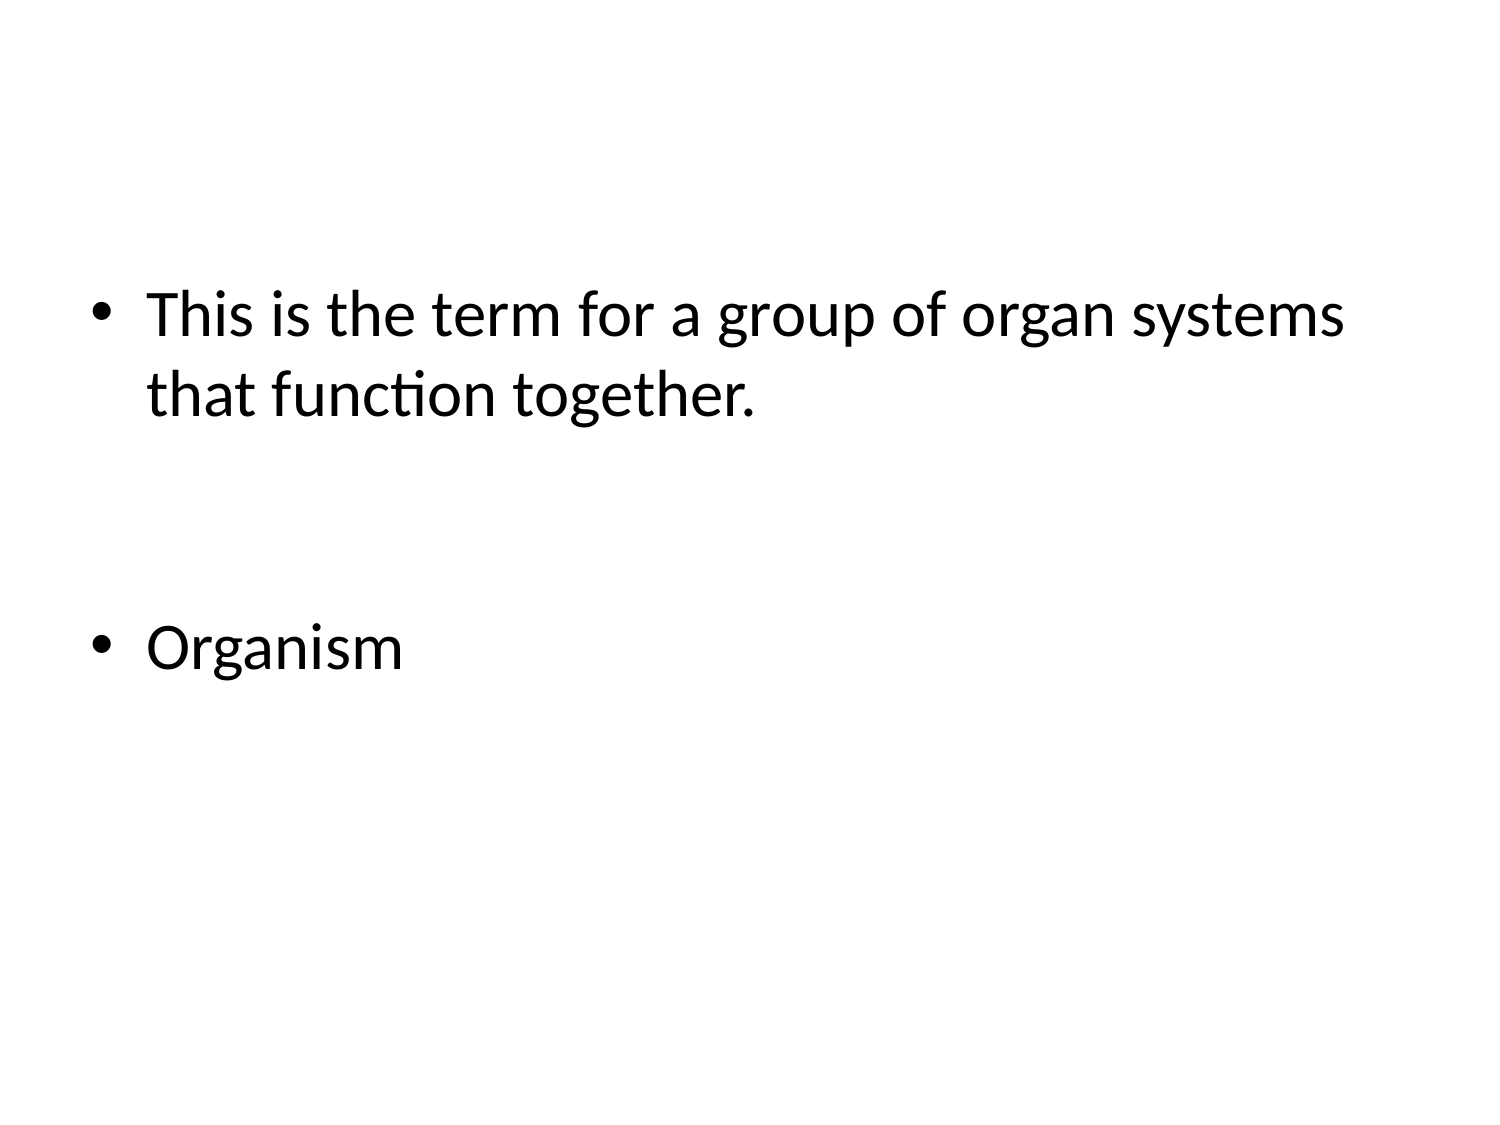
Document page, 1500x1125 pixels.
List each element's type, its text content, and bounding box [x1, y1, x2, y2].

list This is the term for a group of organ systems that function together. Organism [75, 262, 1425, 1005]
